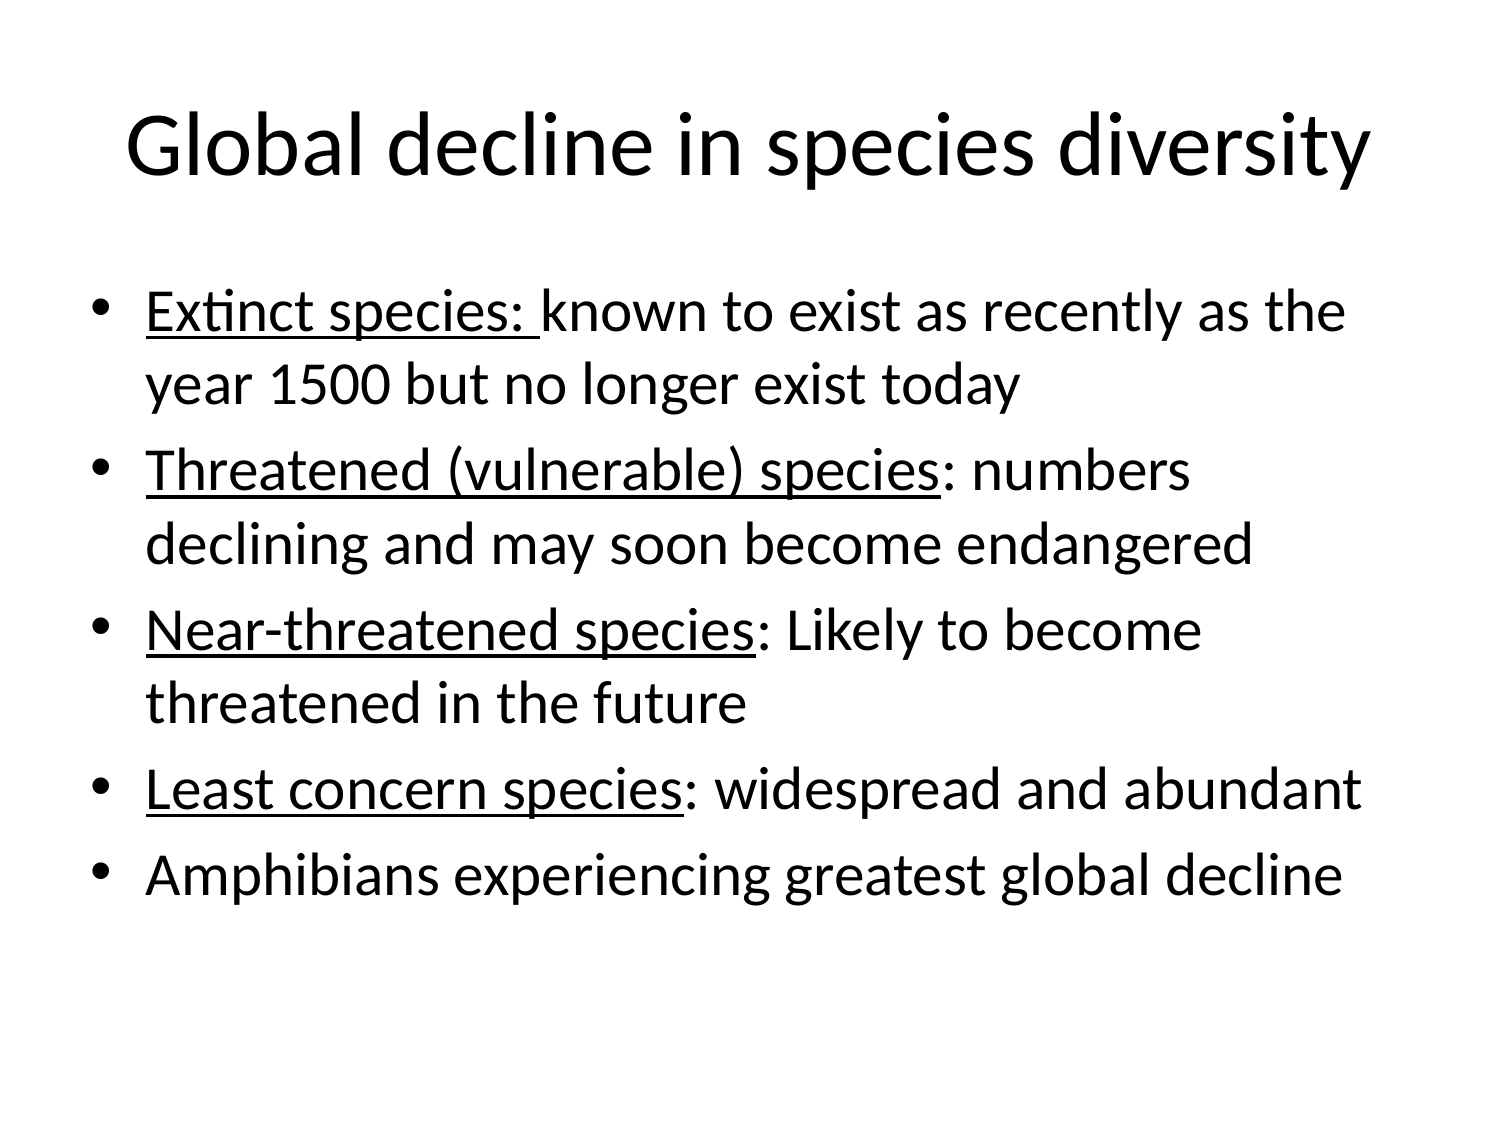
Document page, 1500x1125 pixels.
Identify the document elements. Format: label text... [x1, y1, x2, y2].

list Extinct species: known to exist as recently as the year 1500 but no longer exist today Threatened (vulnerable) species: numbers declining and may soon become endangered Near-threatened species: Likely to become threatened in the future Least concern species: widespread and abundant Amphibians experiencing greatest global decline [75, 262, 1425, 1005]
title Global decline in species diversity [75, 45, 1425, 233]
